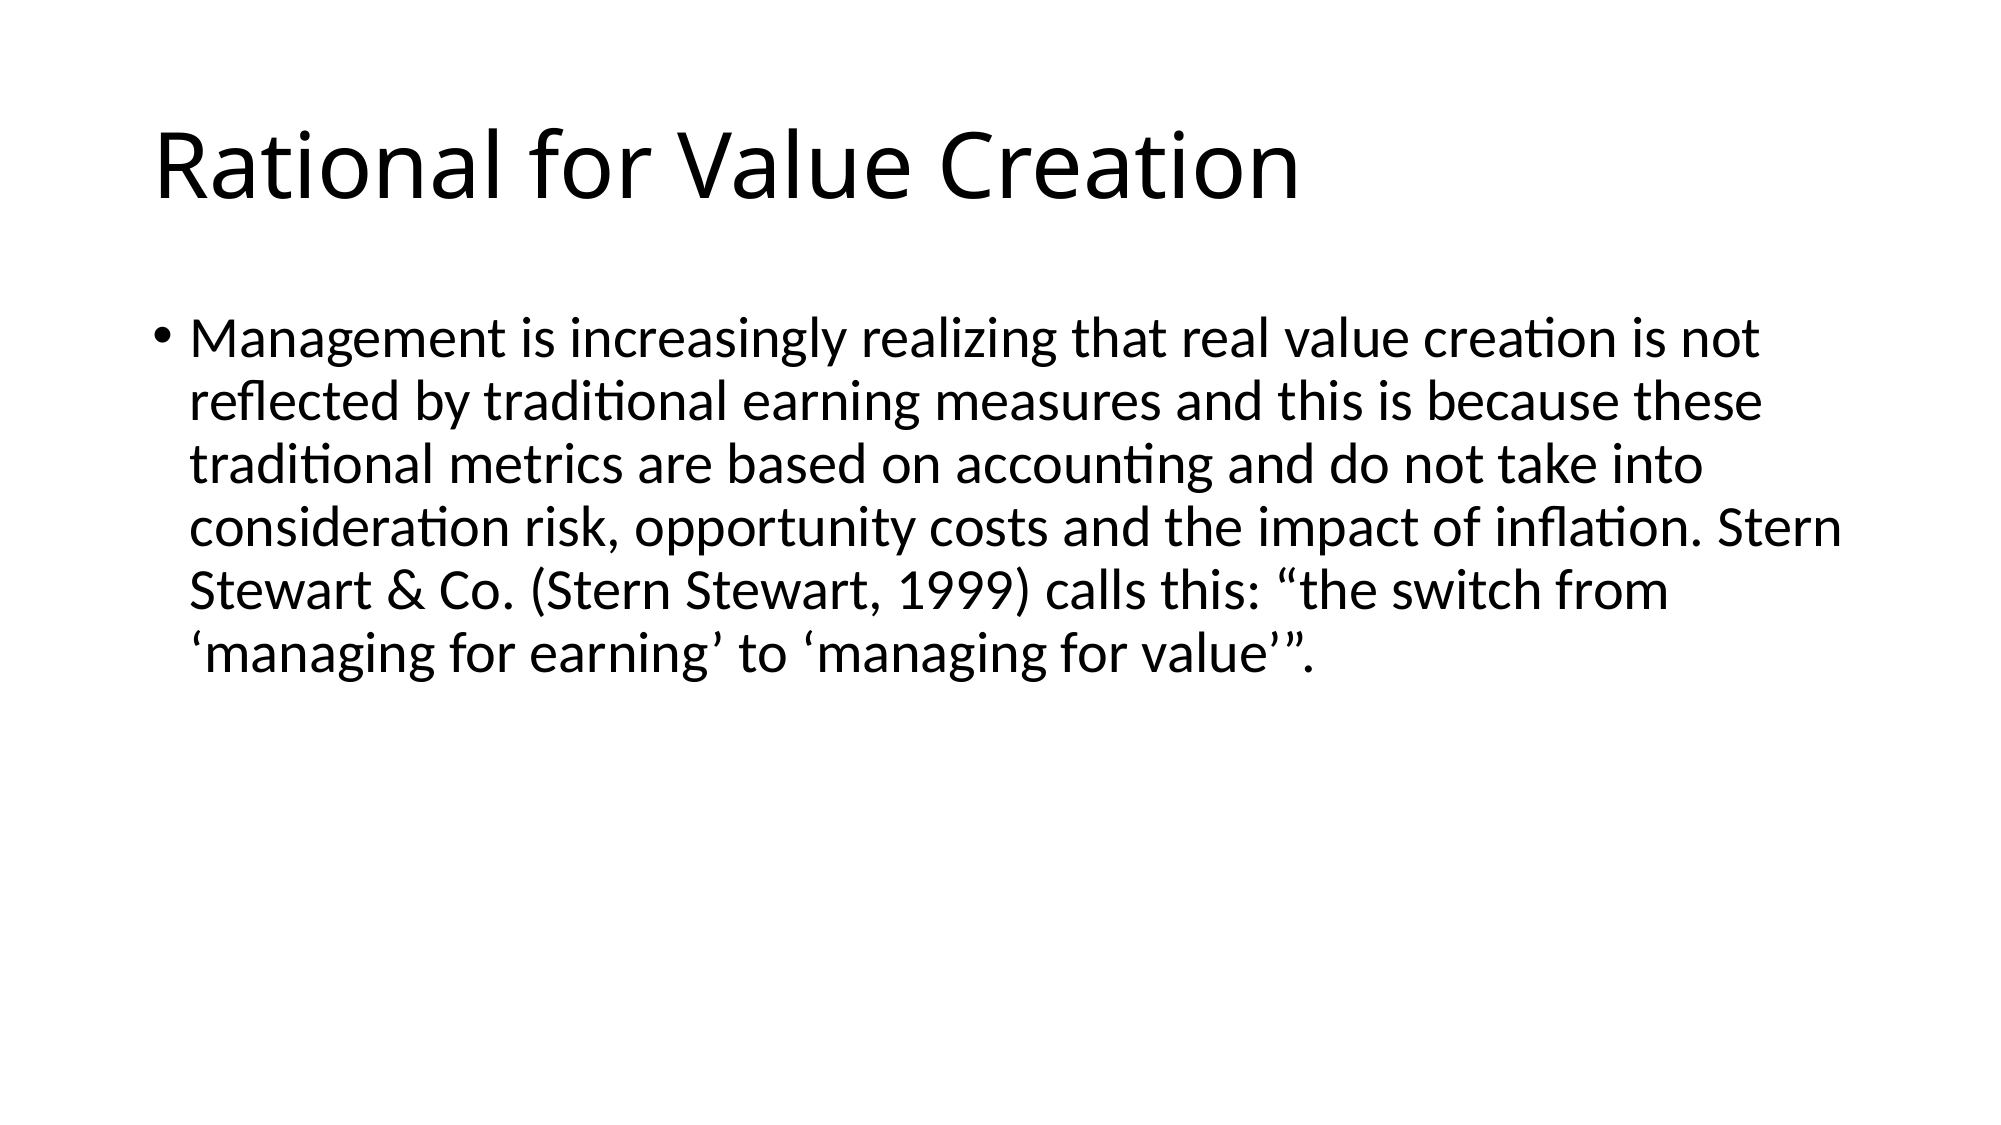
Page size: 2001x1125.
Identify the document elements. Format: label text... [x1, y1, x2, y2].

list Management is increasingly realizing that real value creation is not reflected by traditional earning measures and this is because these traditional metrics are based on accounting and do not take into consideration risk, opportunity costs and the impact of inflation. Stern Stewart & Co. (Stern Stewart, 1999) calls this: “the switch from ‘managing for earning’ to ‘managing for value’”. [137, 299, 1863, 1014]
title Rational for Value Creation [137, 59, 1863, 278]
